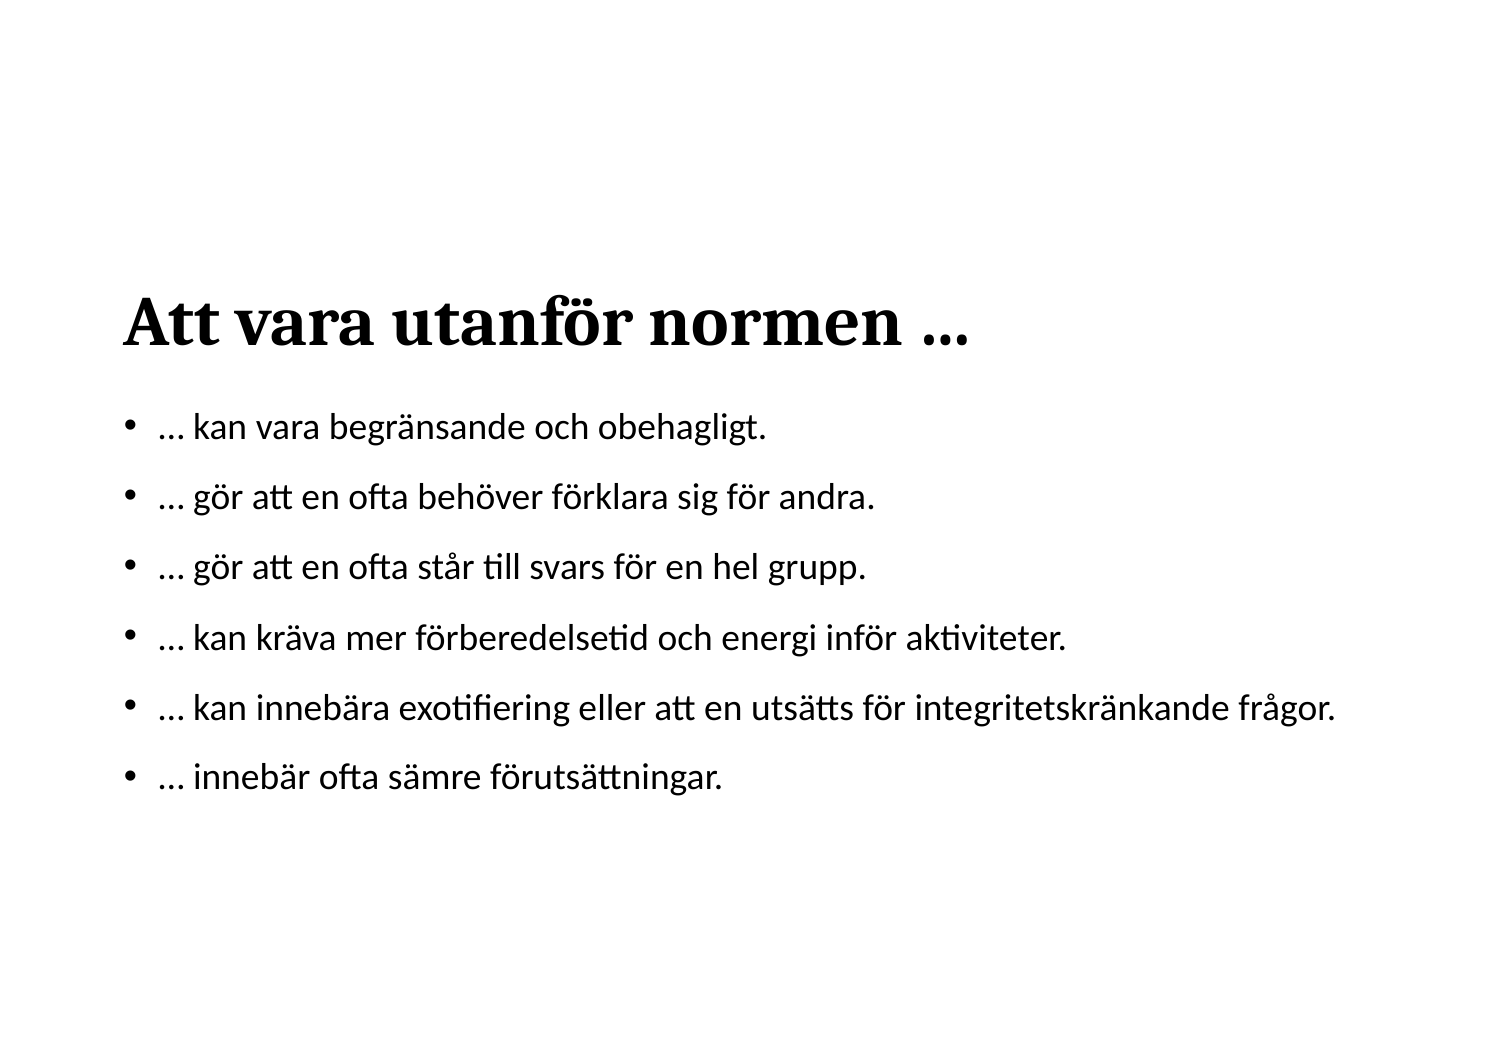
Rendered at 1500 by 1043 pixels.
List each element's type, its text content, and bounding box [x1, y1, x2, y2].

title Att vara utanför normen … [123, 125, 1376, 361]
list … kan vara begränsande och obehagligt. … gör att en ofta behöver förklara sig för andra. … gör att en ofta står till svars för en hel grupp. … kan kräva mer förberedelsetid och energi inför aktiviteter. … kan innebära exotifiering eller att en utsätts för integritetskränkande frågor. … innebär ofta sämre förutsättningar. [123, 402, 1376, 918]
